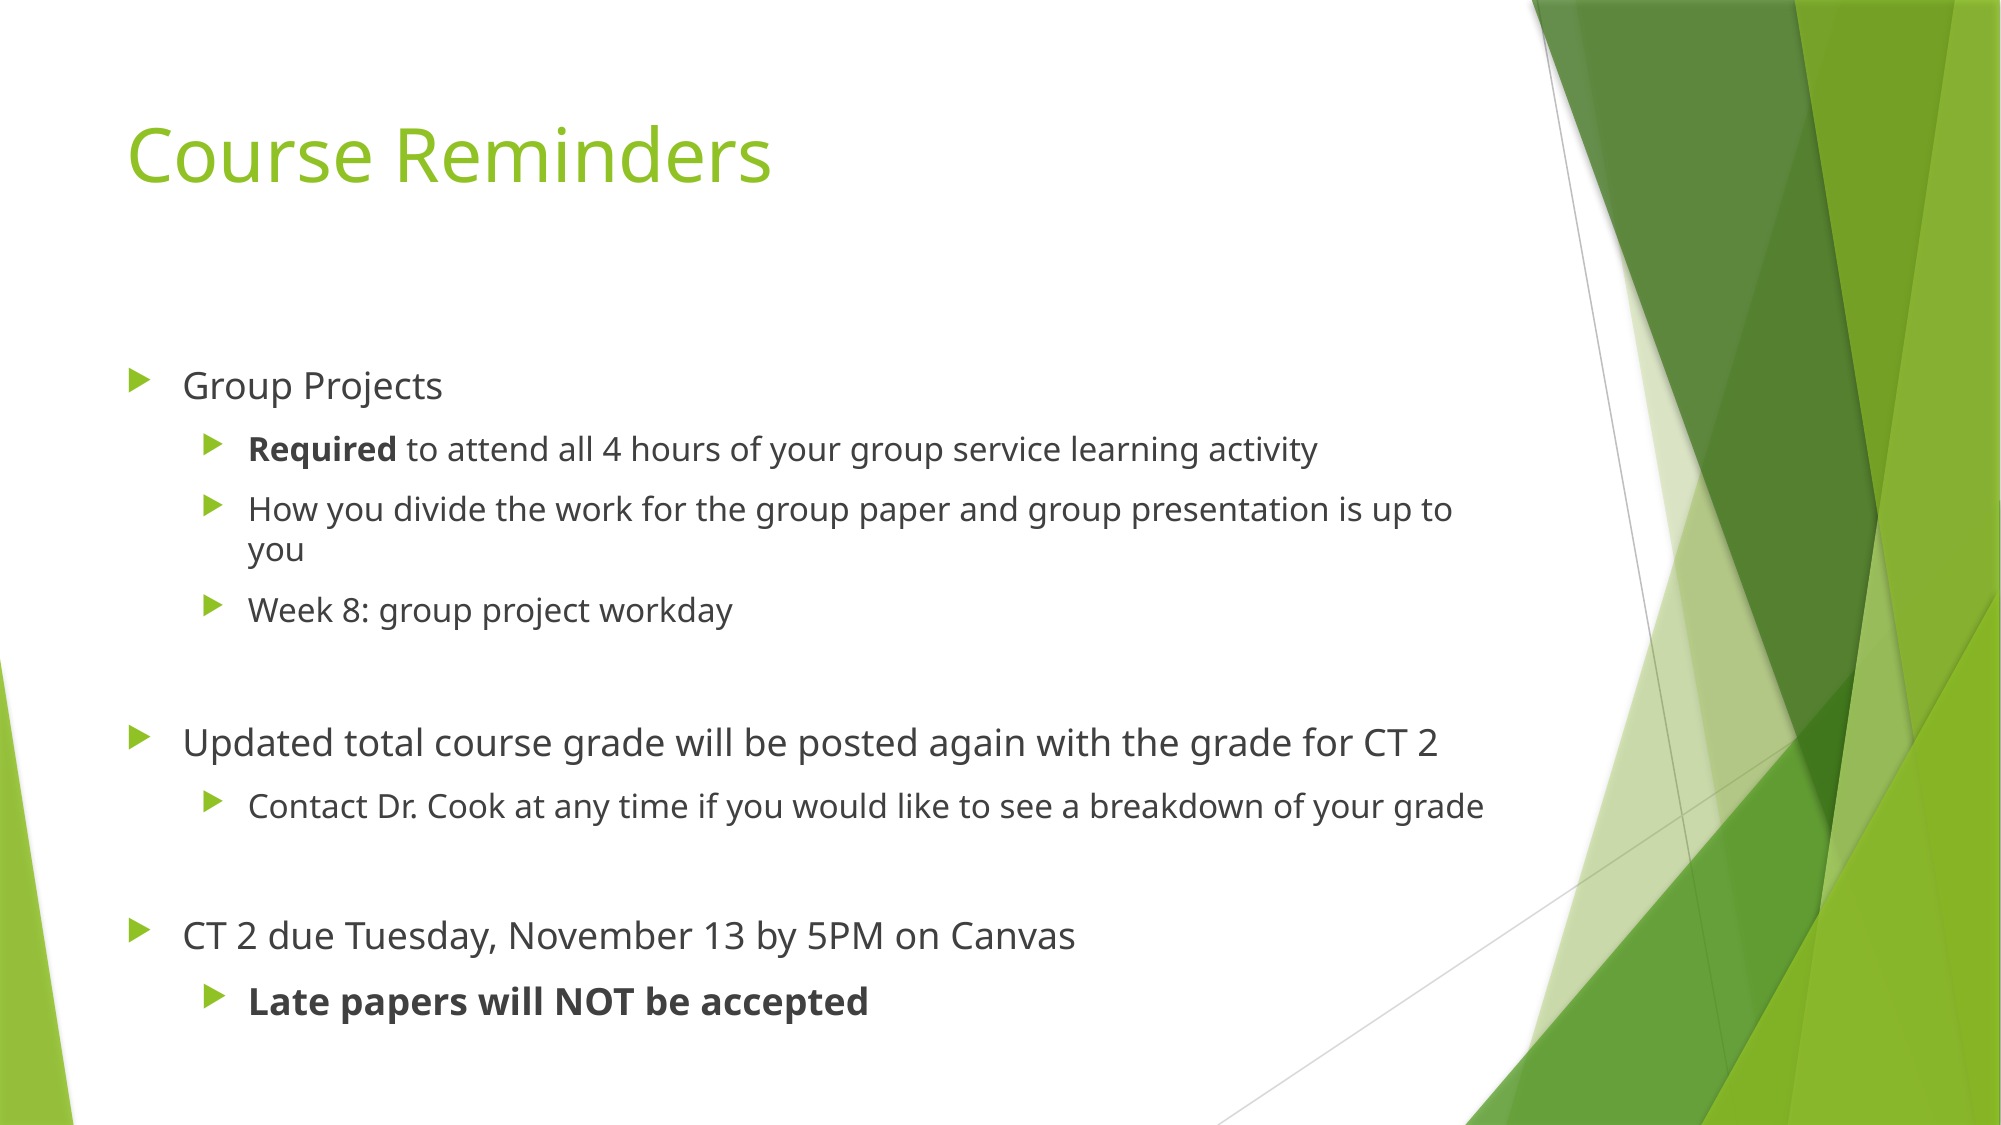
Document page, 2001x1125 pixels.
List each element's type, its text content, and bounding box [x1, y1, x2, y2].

list Group Projects Required to attend all 4 hours of your group service learning activity How you divide the work for the group paper and group presentation is up to you Week 8: group project workday Updated total course grade will be posted again with the grade for CT 2 Contact Dr. Cook at any time if you would like to see a breakdown of your grade CT 2 due Tuesday, November 13 by 5PM on Canvas Late papers will NOT be accepted [111, 354, 1522, 992]
title Course Reminders [111, 99, 1522, 317]
